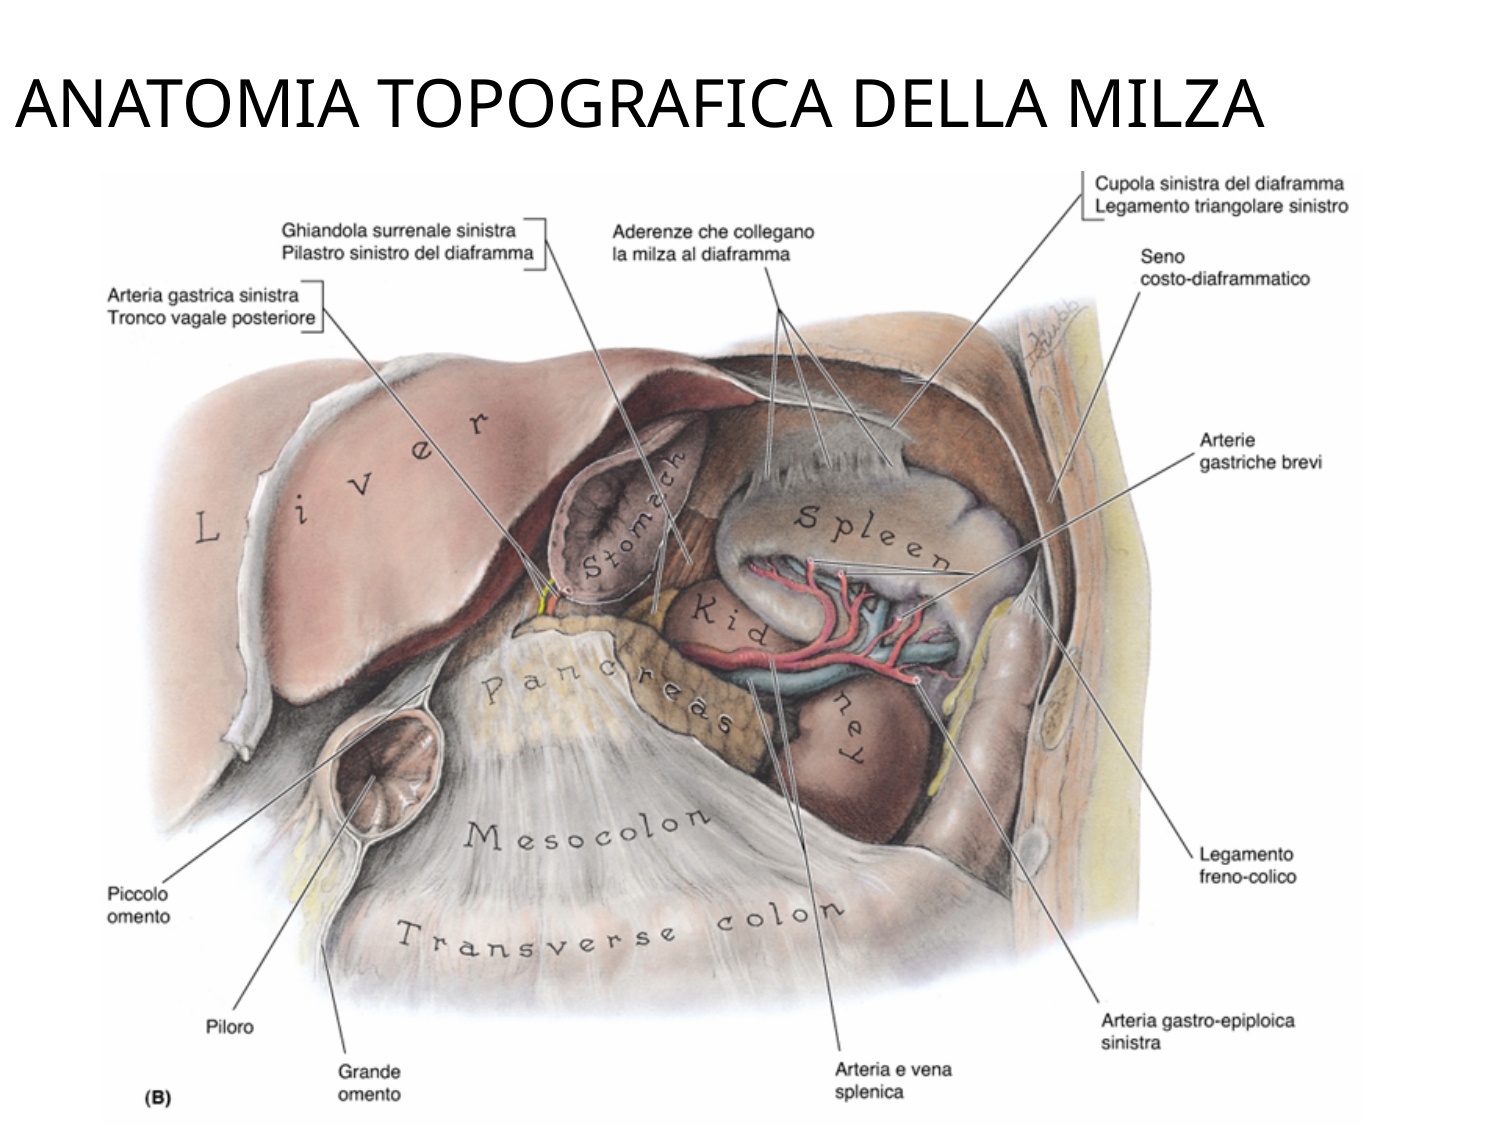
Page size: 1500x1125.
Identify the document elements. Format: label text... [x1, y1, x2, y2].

picture [99, 171, 1363, 1125]
title ANATOMIA TOPOGRAFICA DELLA MILZA [0, 37, 1500, 175]
